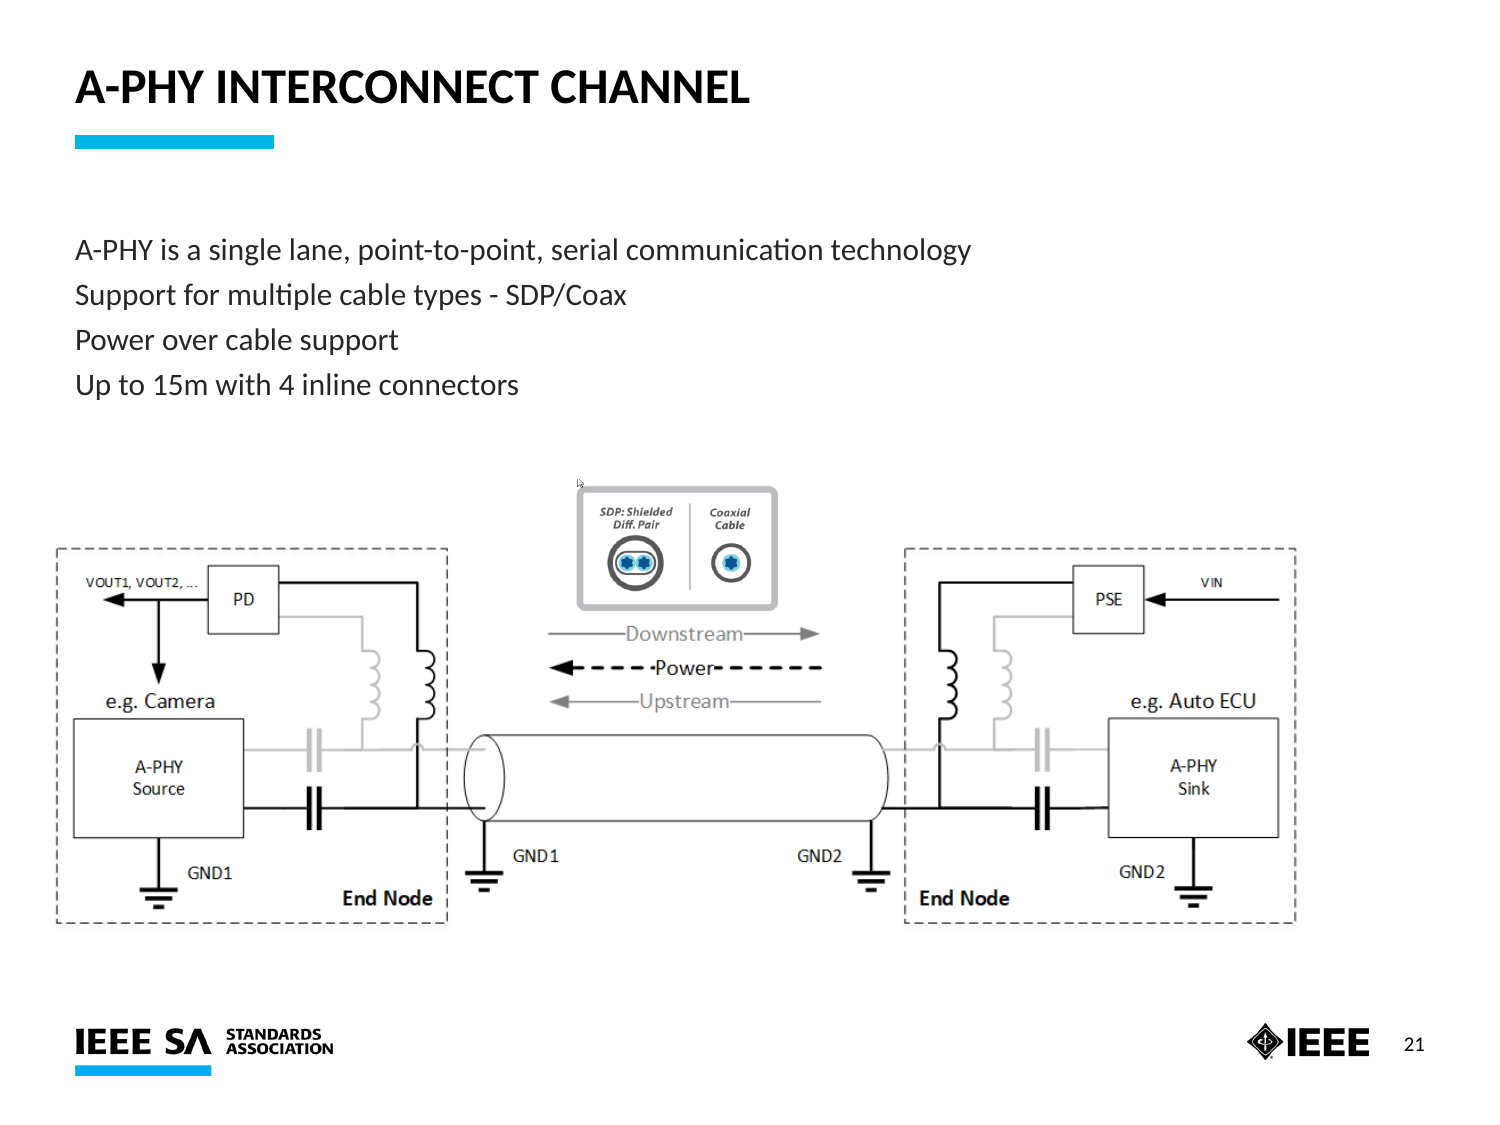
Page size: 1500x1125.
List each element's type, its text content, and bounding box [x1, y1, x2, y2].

title A-PHY Interconnect Channel [75, 60, 1425, 142]
list A-PHY is a single lane, point-to-point, serial communication technology Support for multiple cable types - SDP/Coax Power over cable support Up to 15m with 4 inline connectors [75, 222, 1425, 1000]
picture [75, 1028, 333, 1076]
picture [568, 479, 784, 617]
picture [1247, 1023, 1326, 1060]
slide_number 21 [1326, 1012, 1425, 1073]
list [19, 545, 1333, 934]
